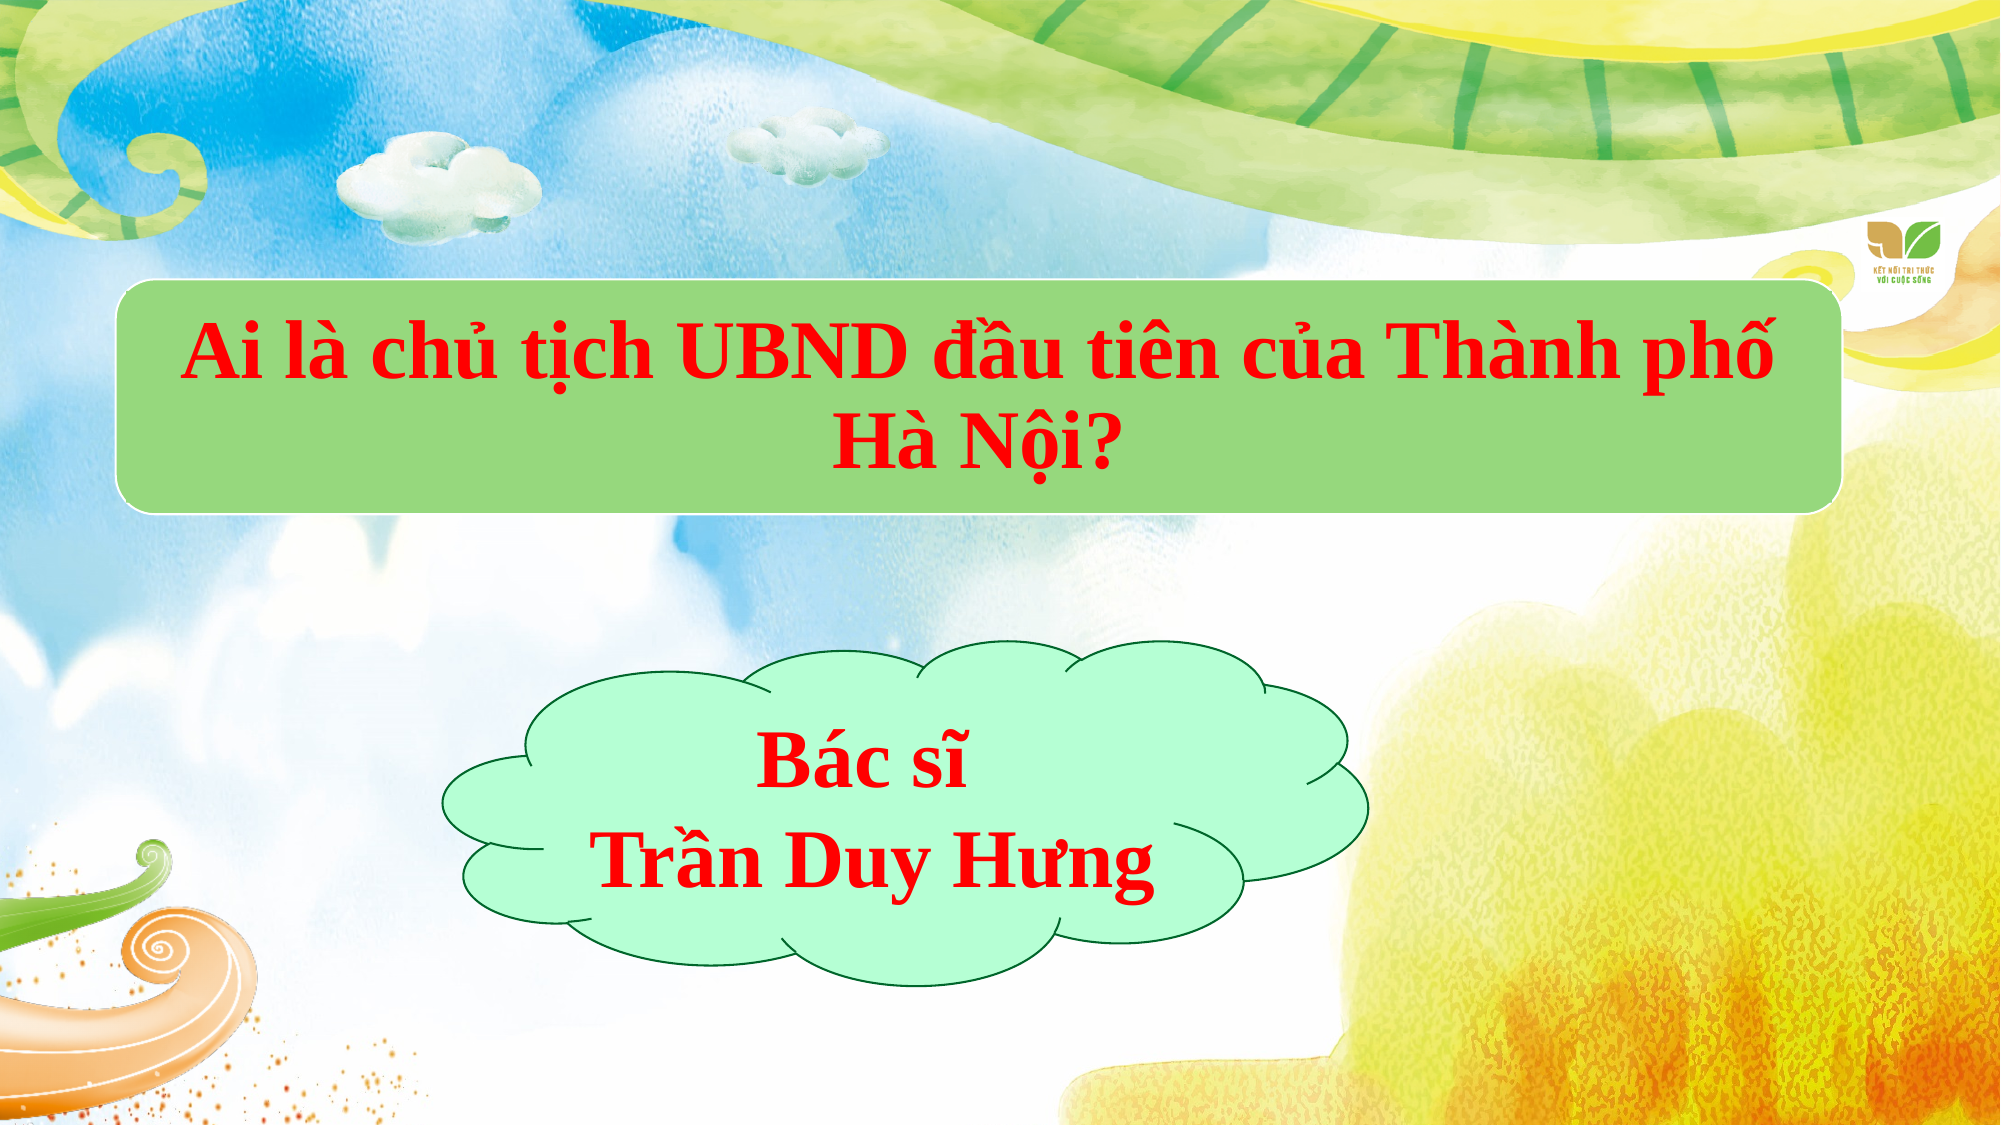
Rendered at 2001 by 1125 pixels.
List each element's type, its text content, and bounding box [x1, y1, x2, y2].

picture [0, 0, 2001, 1125]
text_box Bác sĩ Trần Duy Hưng [441, 640, 1370, 988]
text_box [115, 279, 1843, 515]
